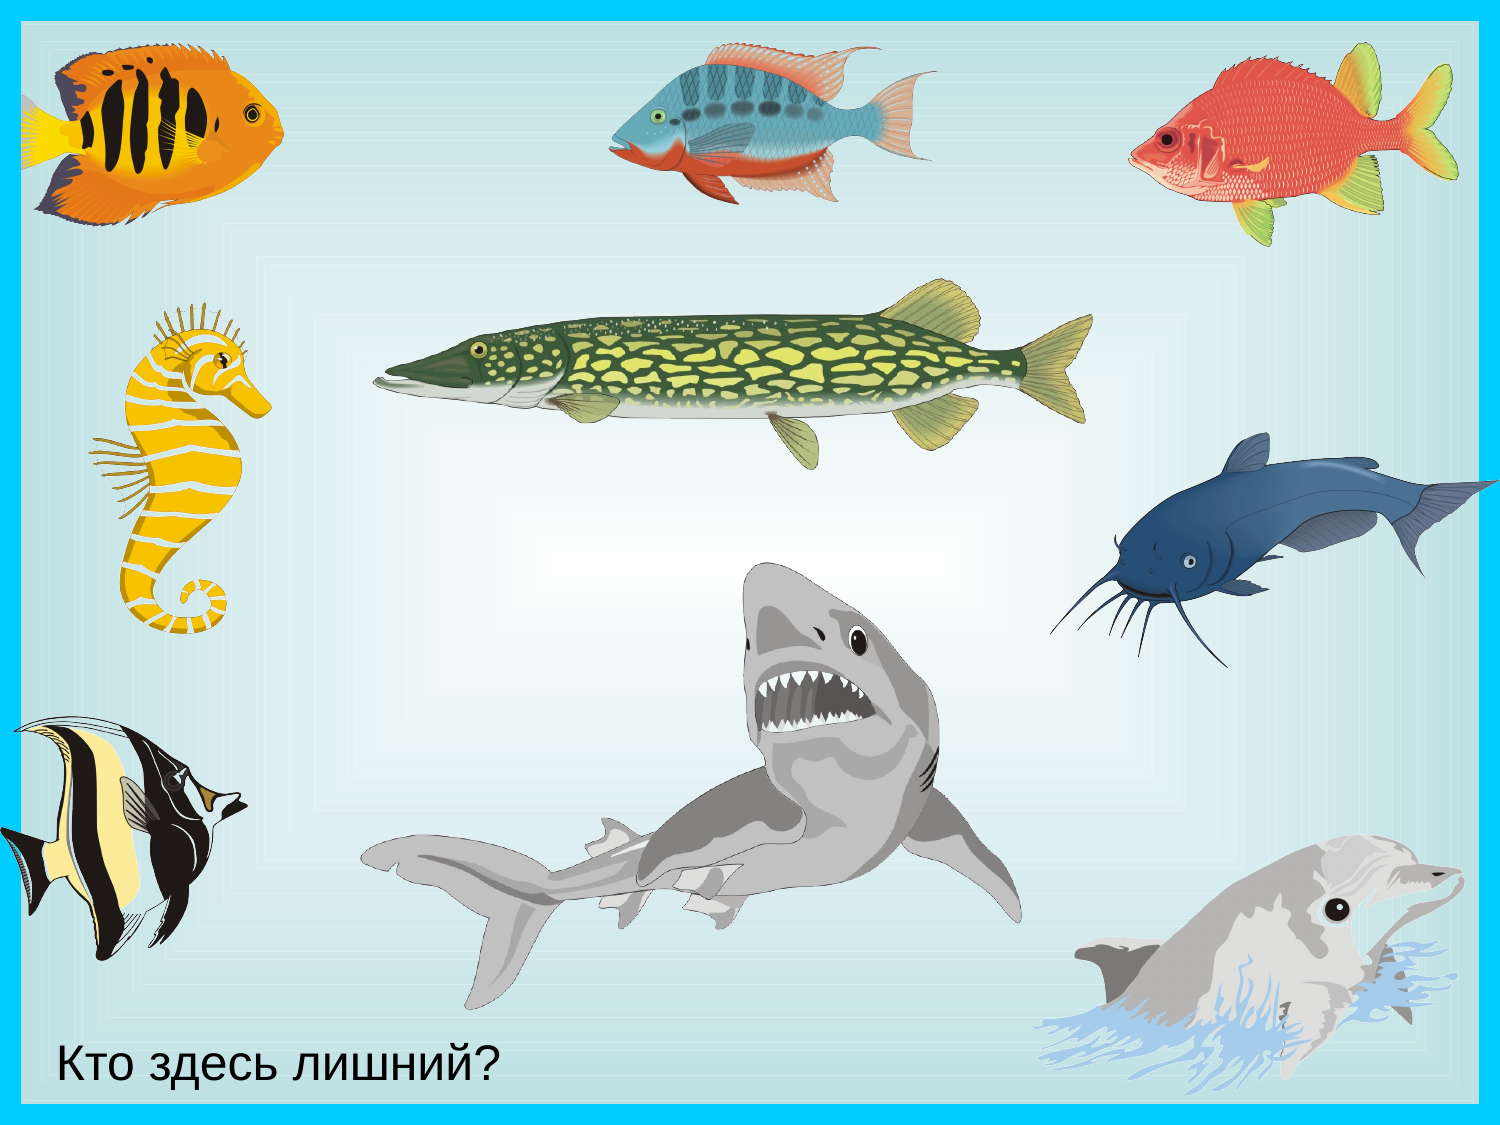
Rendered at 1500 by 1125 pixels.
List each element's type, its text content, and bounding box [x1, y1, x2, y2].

picture [88, 302, 272, 634]
text_box [0, 0, 1500, 1125]
picture [1127, 42, 1459, 247]
picture [0, 715, 249, 961]
picture [22, 42, 284, 227]
picture [359, 562, 1023, 1010]
picture [608, 42, 940, 205]
text_box Кто здесь лишний? [41, 1023, 585, 1098]
picture [371, 278, 1496, 672]
picture [1033, 833, 1466, 1096]
